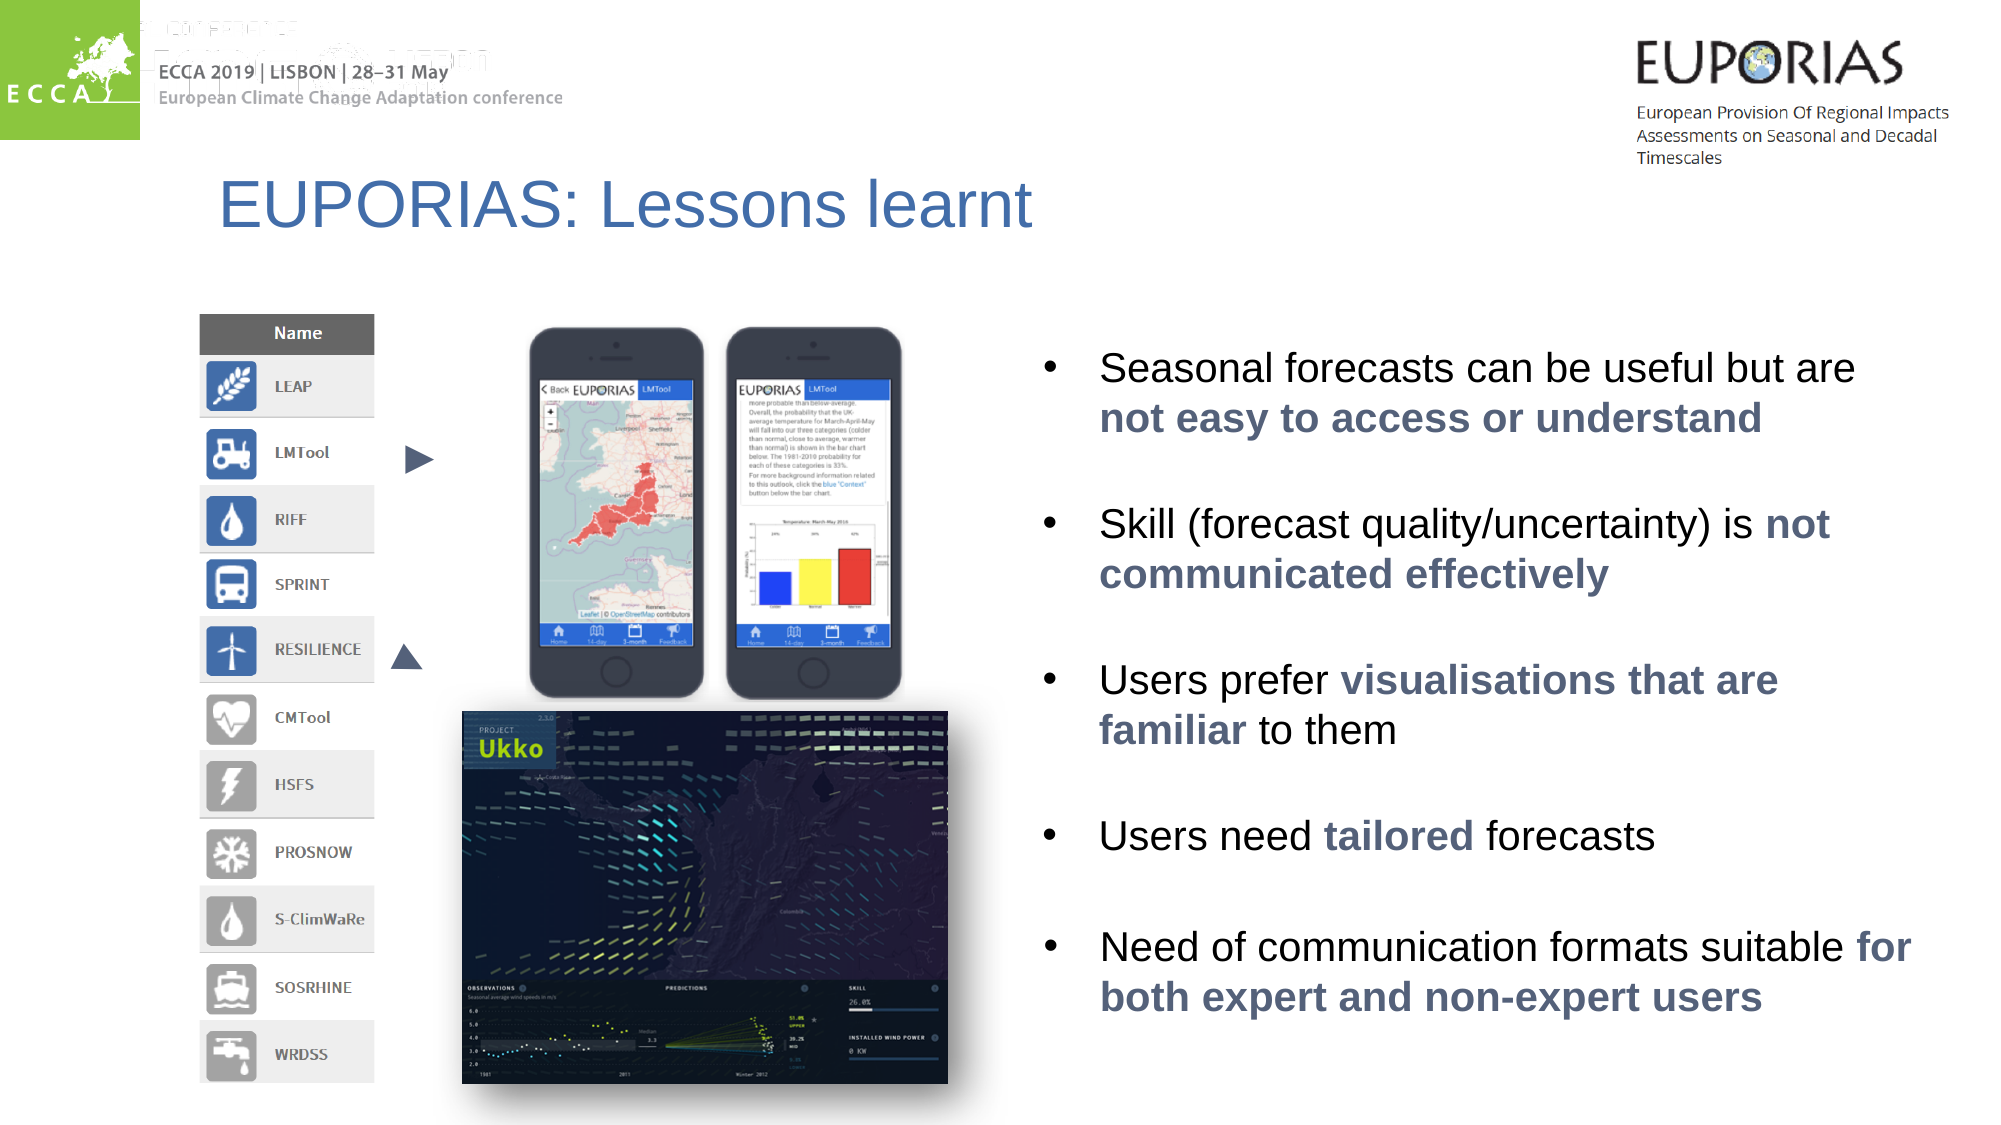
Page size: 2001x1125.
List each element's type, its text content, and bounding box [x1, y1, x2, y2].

text_box Users need tailored forecasts [1027, 801, 1933, 867]
picture [525, 319, 906, 704]
text_box Need of communication formats suitable for both expert and non-expert users [1028, 912, 1934, 1028]
picture [199, 314, 375, 1083]
text_box Users prefer visualisations that are familiar to them [1027, 645, 1933, 761]
picture [0, 0, 563, 140]
text_box Seasonal forecasts can be useful but are not easy to access or understand [1028, 333, 1934, 449]
picture [1624, 24, 1967, 172]
text_box ▼ [375, 590, 462, 701]
text_box ▼ [384, 396, 445, 490]
text_box EUPORIAS: Lessons learnt [203, 153, 1049, 248]
picture [462, 711, 948, 1084]
text_box Skill (forecast quality/uncertainty) is not communicated effectively [1028, 489, 1933, 605]
